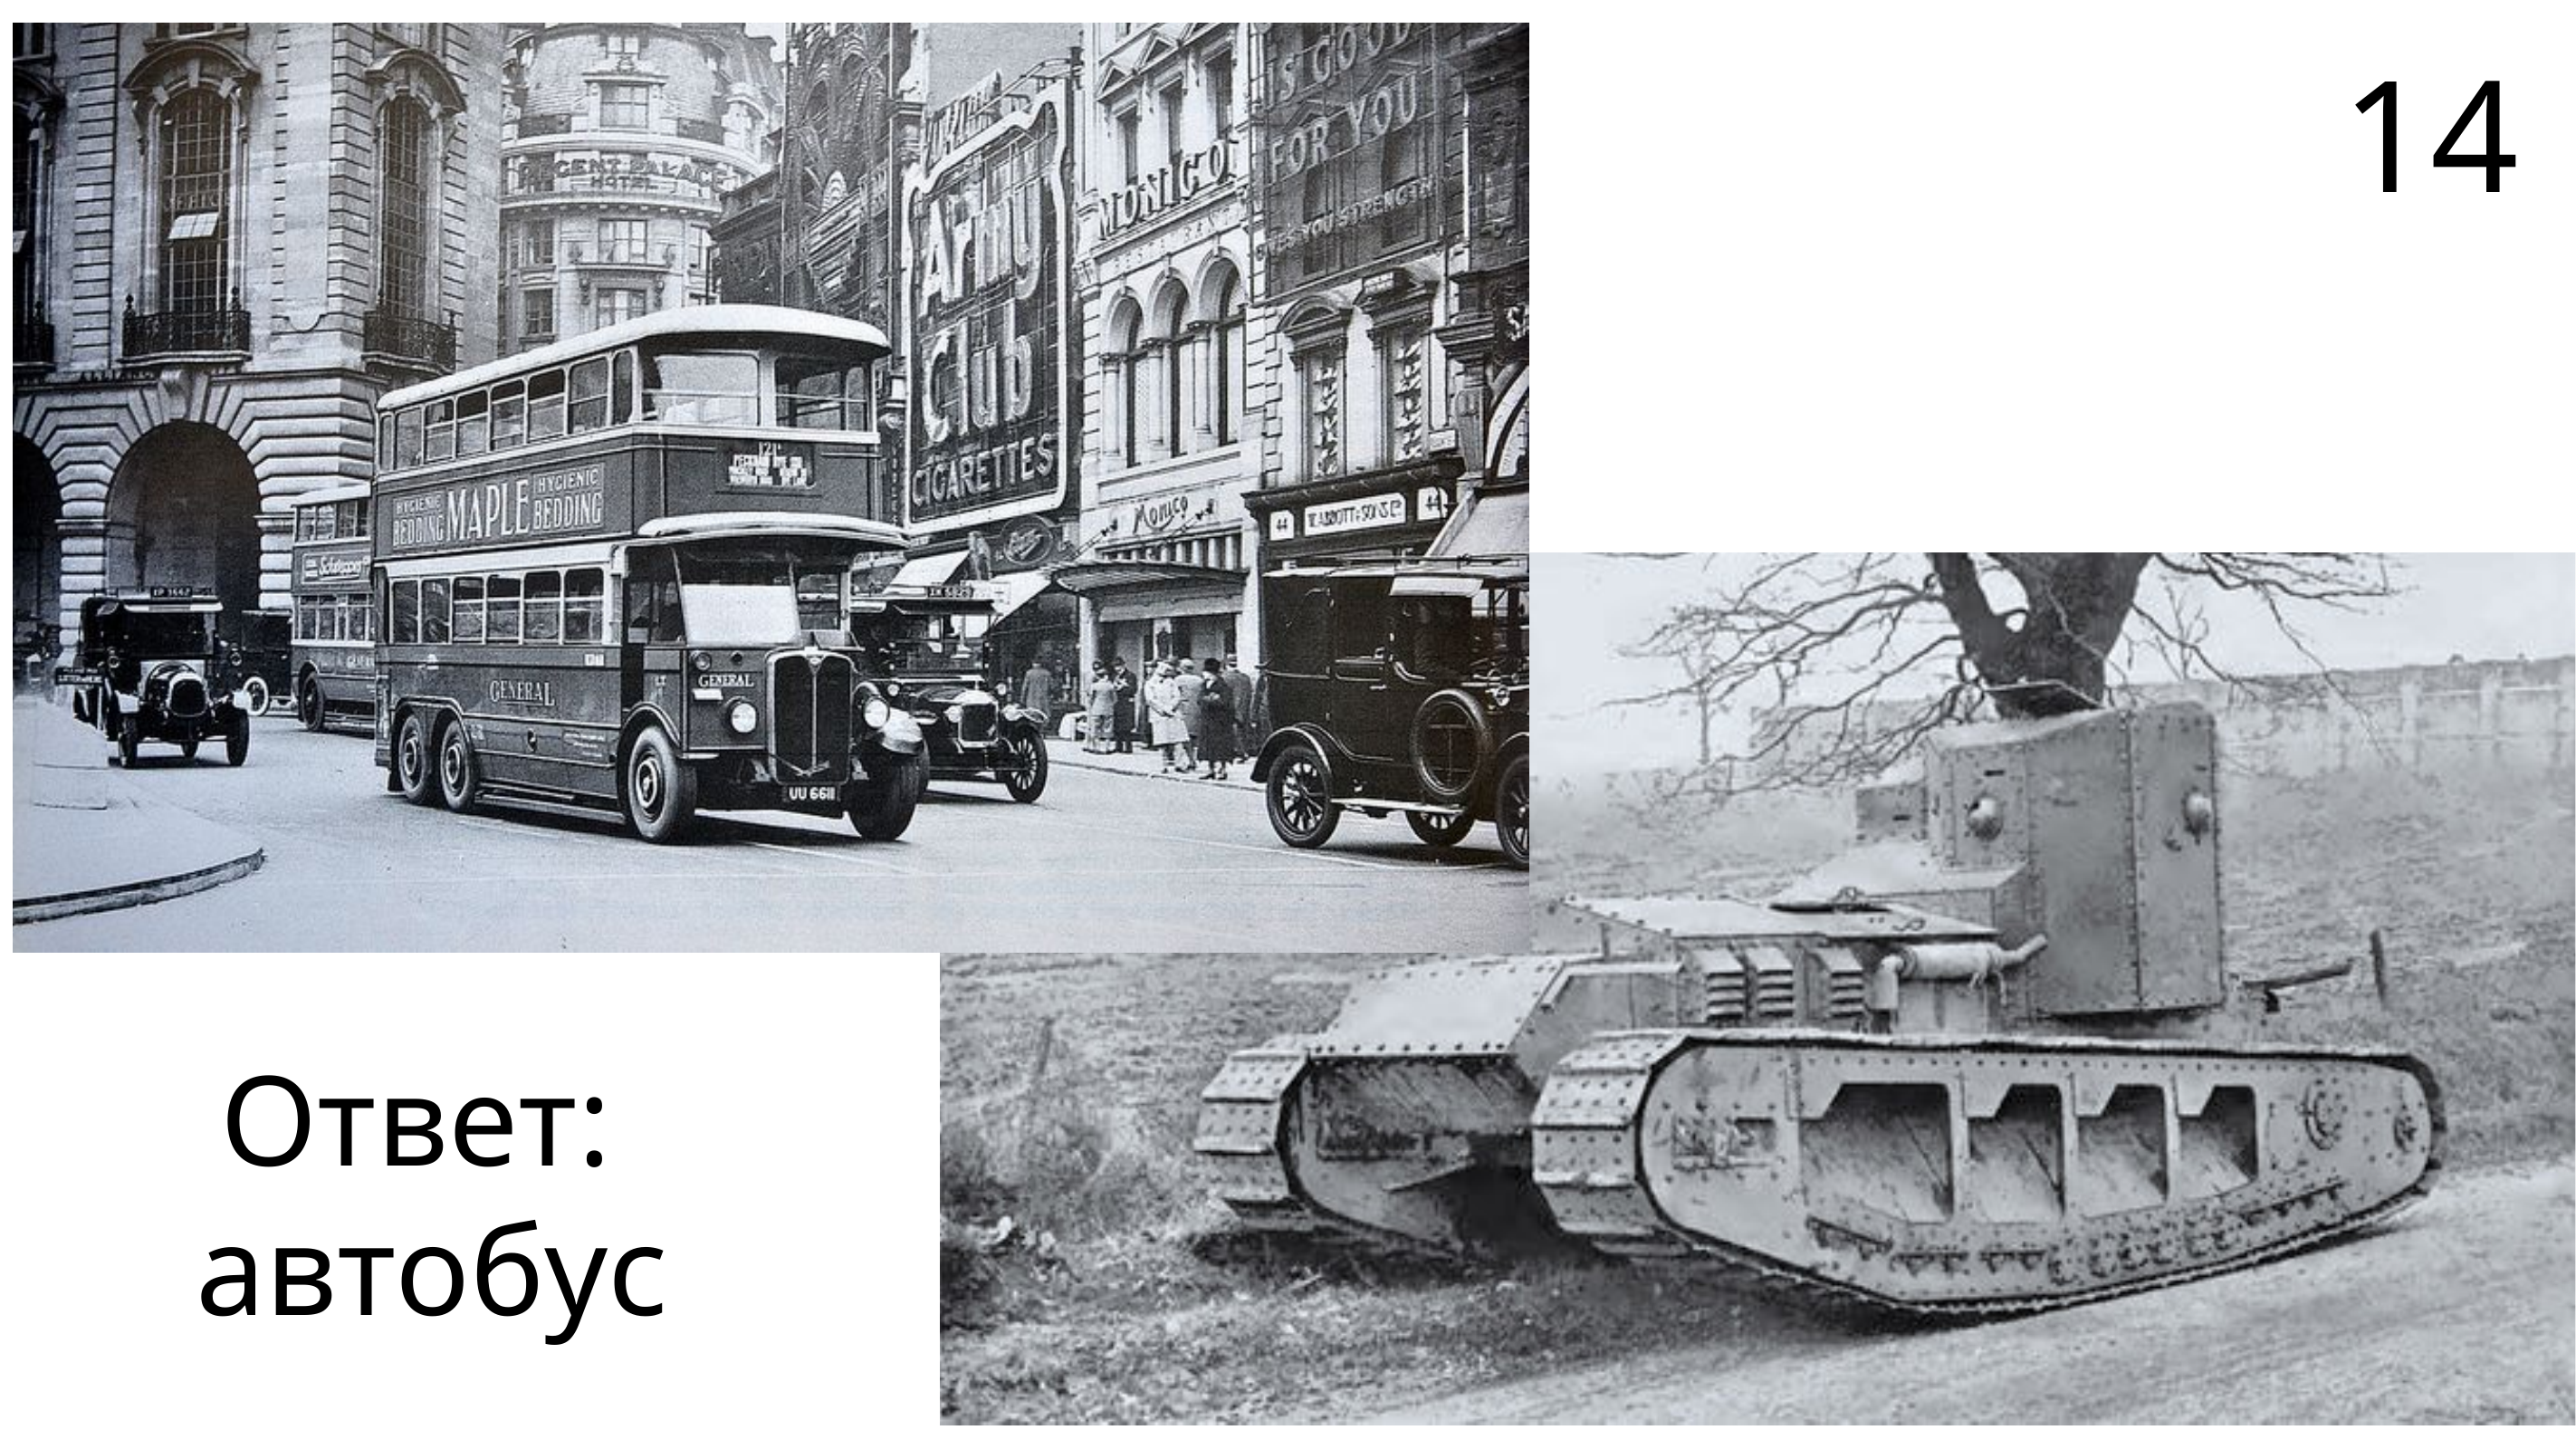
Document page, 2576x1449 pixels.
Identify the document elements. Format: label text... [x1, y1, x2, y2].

text_box 14 [2334, 30, 2527, 232]
picture [12, 23, 2576, 1426]
text_box Ответ: автобус [0, 1033, 865, 1348]
